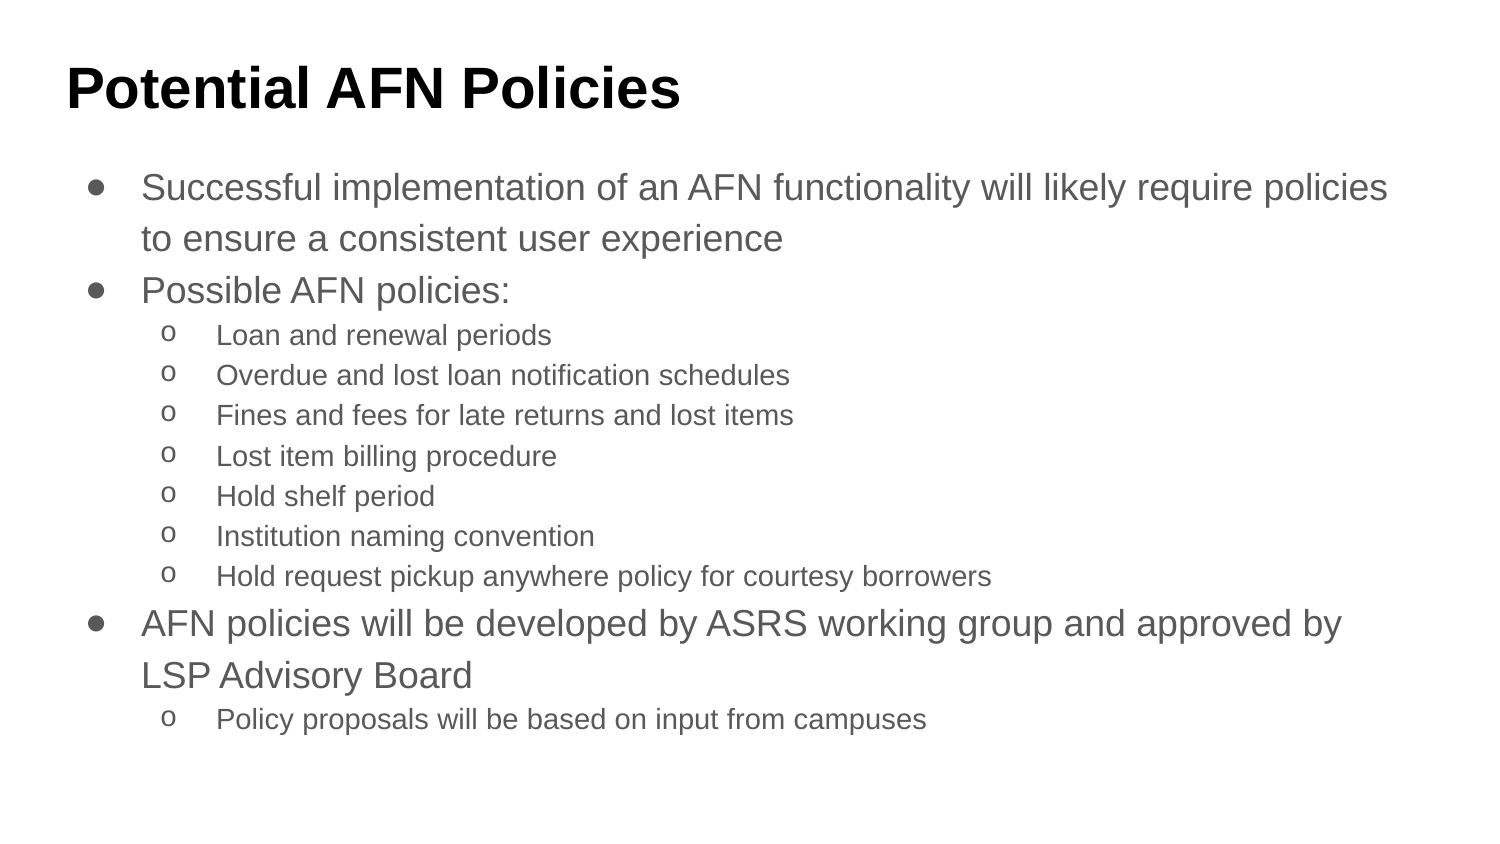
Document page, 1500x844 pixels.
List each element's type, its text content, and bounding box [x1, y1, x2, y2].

title Potential AFN Policies [51, 35, 1449, 130]
list Successful implementation of an AFN functionality will likely require policies to ensure a consistent user experience Possible AFN policies: Loan and renewal periods Overdue and lost loan notification schedules Fines and fees for late returns and lost items Lost item billing procedure Hold shelf period Institution naming convention Hold request pickup anywhere policy for courtesy borrowers AFN policies will be developed by ASRS working group and approved by LSP Advisory Board Policy proposals will be based on input from campuses [51, 140, 1431, 797]
